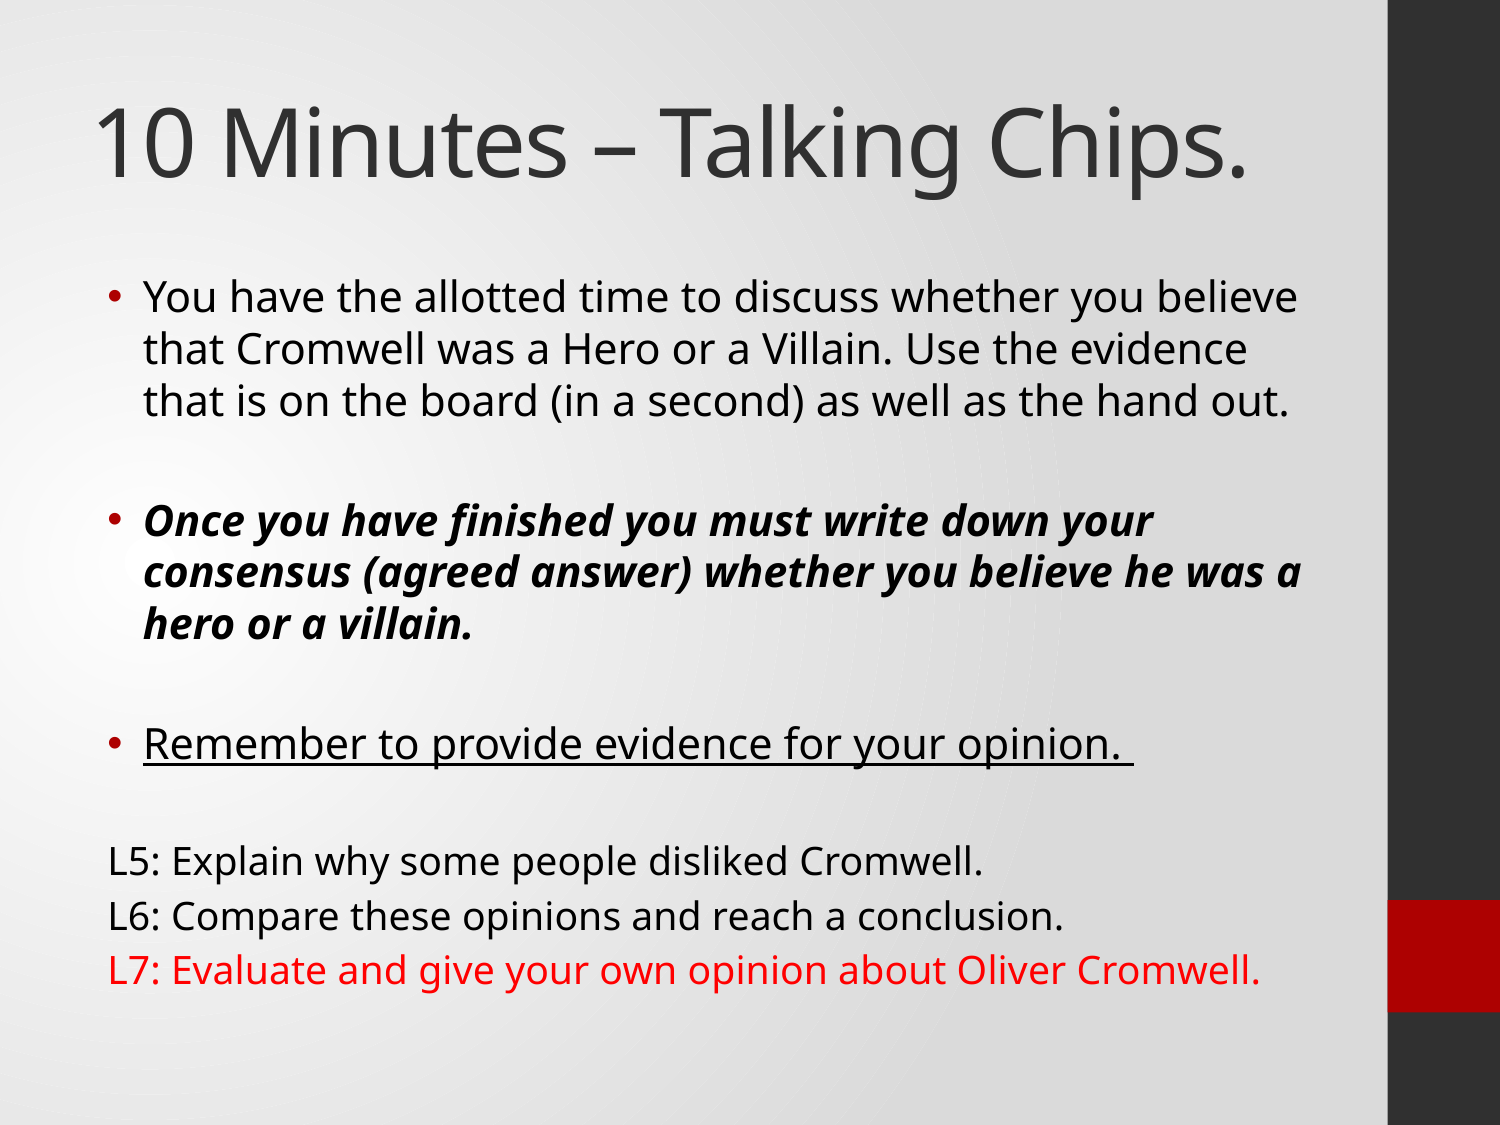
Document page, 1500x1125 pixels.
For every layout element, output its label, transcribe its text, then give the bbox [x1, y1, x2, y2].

list You have the allotted time to discuss whether you believe that Cromwell was a Hero or a Villain. Use the evidence that is on the board (in a second) as well as the hand out. Once you have finished you must write down your consensus (agreed answer) whether you believe he was a hero or a villain. Remember to provide evidence for your opinion. L5: Explain why some people disliked Cromwell. L6: Compare these opinions and reach a conclusion. L7: Evaluate and give your own opinion about Oliver Cromwell. [75, 262, 1325, 1050]
title 10 Minutes – Talking Chips. [75, 45, 1325, 233]
